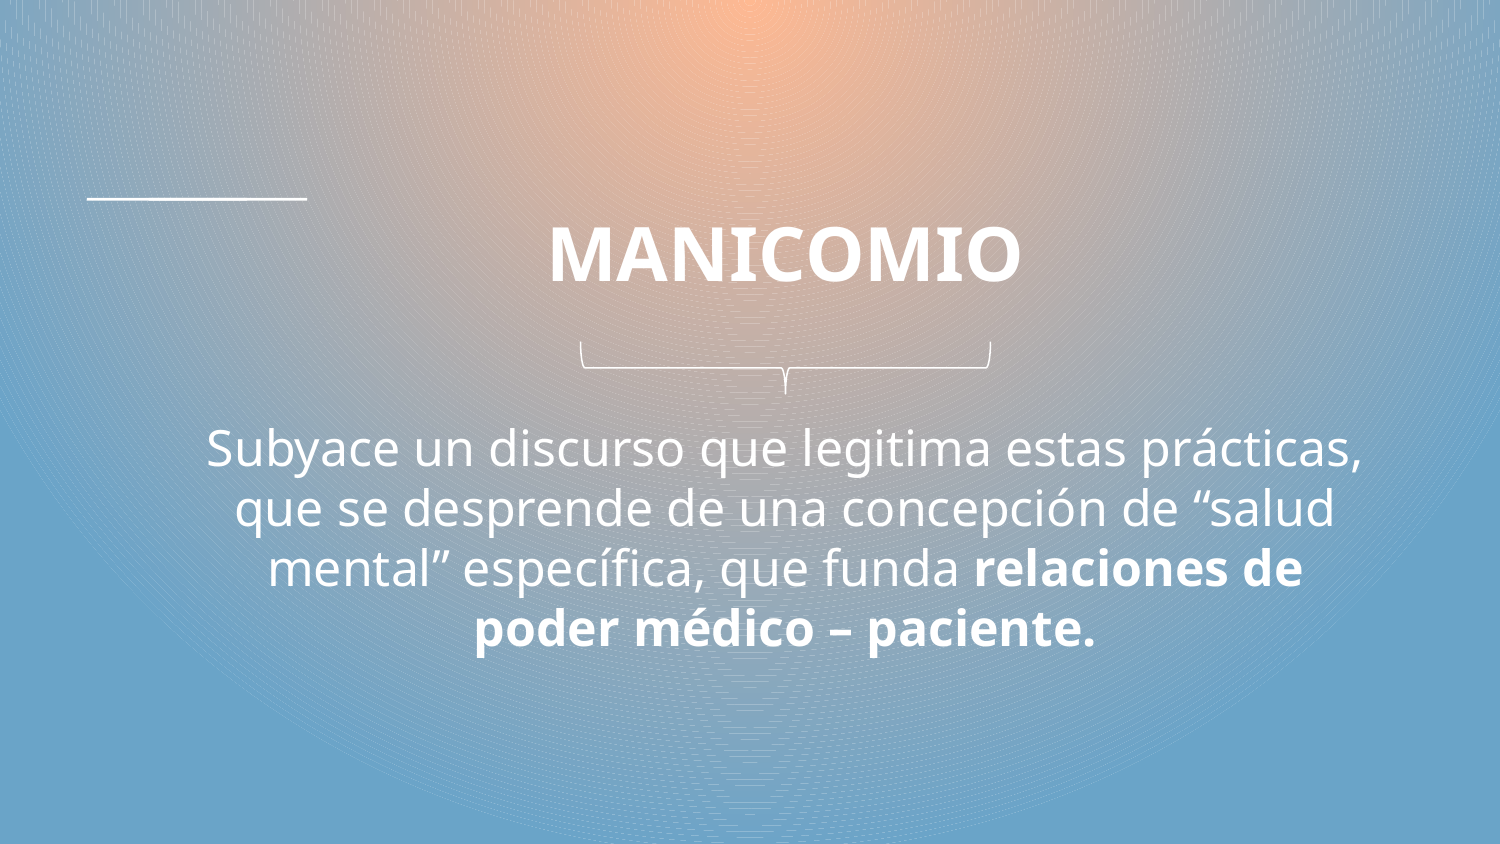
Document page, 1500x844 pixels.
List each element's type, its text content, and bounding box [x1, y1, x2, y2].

title MANICOMIO Subyace un discurso que legitima estas prácticas, que se desprende de una concepción de “salud mental” específica, que funda relaciones de poder médico – paciente. [174, 191, 1397, 667]
text_box [579, 341, 992, 395]
